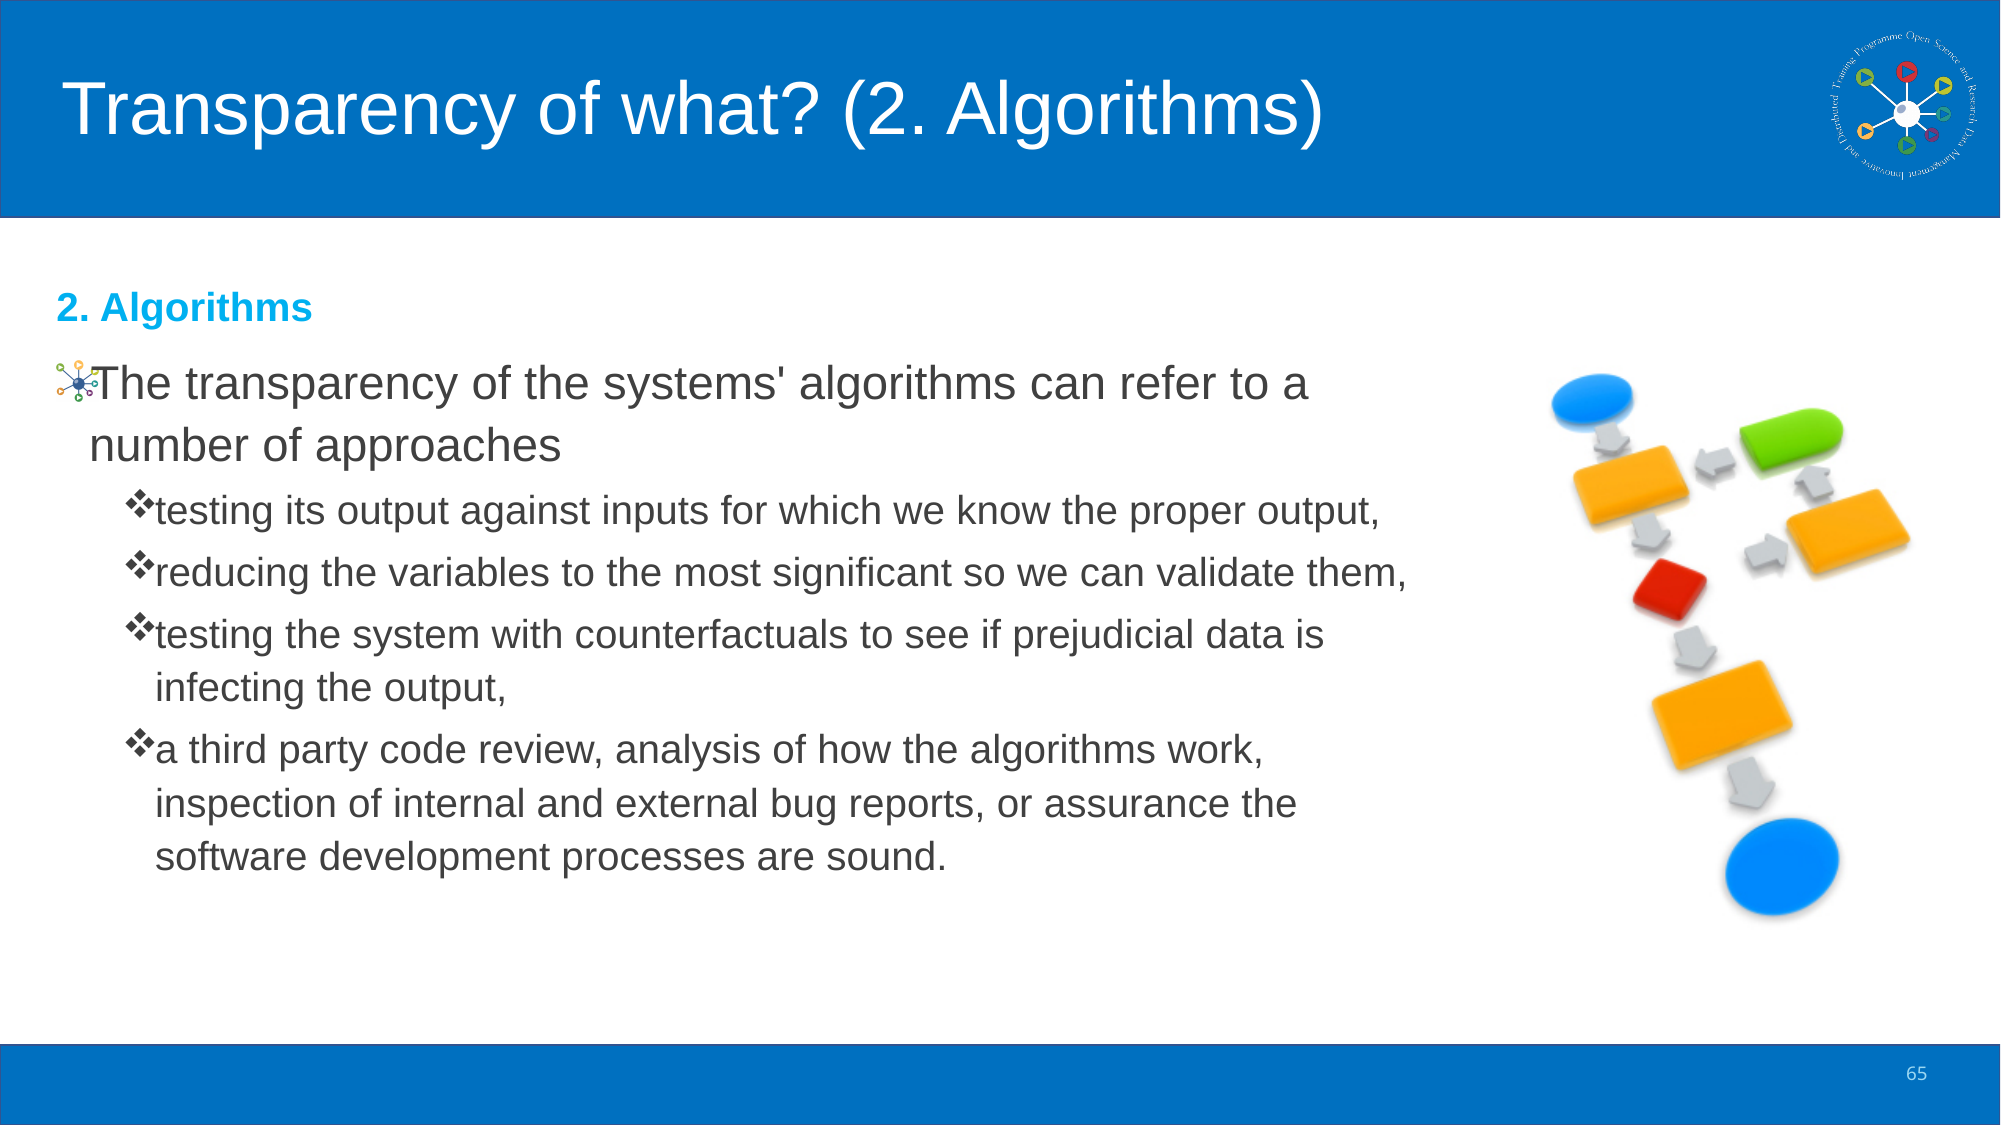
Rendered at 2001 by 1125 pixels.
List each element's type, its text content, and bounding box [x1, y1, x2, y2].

title Transparency of what? (2. Algorithms) [46, 19, 1450, 202]
slide_number 65 [1899, 967, 1932, 1125]
picture [56, 360, 98, 402]
picture [1497, 341, 1967, 967]
list 2. Algorithms The transparency of the systems' algorithms can refer to a number of approaches testing its output against inputs for which we know the proper output, reducing the variables to the most significant so we can validate them, testing the system with counterfactuals to see if prejudicial data is infecting the output, a third party code review, analysis of how the algorithms work, inspection of internal and external bug reports, or assurance the software development processes are sound. [41, 278, 1429, 967]
picture [1830, 31, 1977, 180]
